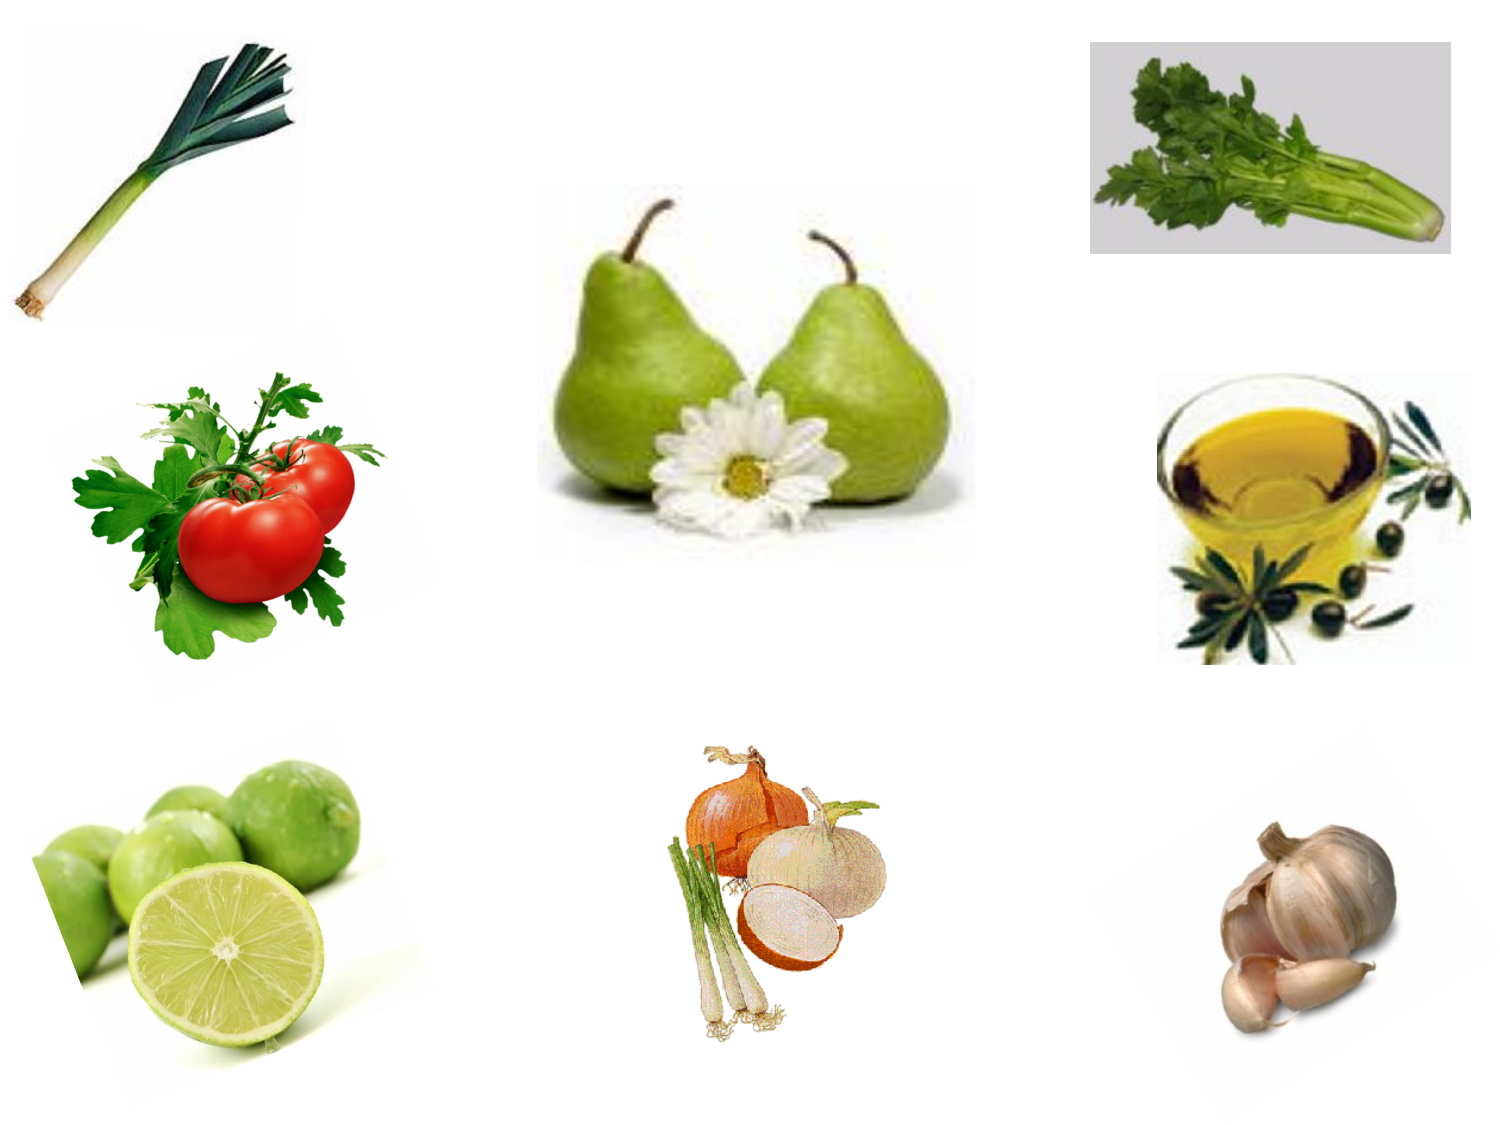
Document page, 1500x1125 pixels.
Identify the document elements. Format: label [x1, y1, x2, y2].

picture [23, 715, 437, 1108]
picture [1157, 373, 1471, 665]
picture [608, 727, 951, 1058]
picture [537, 184, 975, 564]
picture [1084, 724, 1500, 1125]
picture [9, 22, 444, 706]
picture [1090, 42, 1451, 254]
